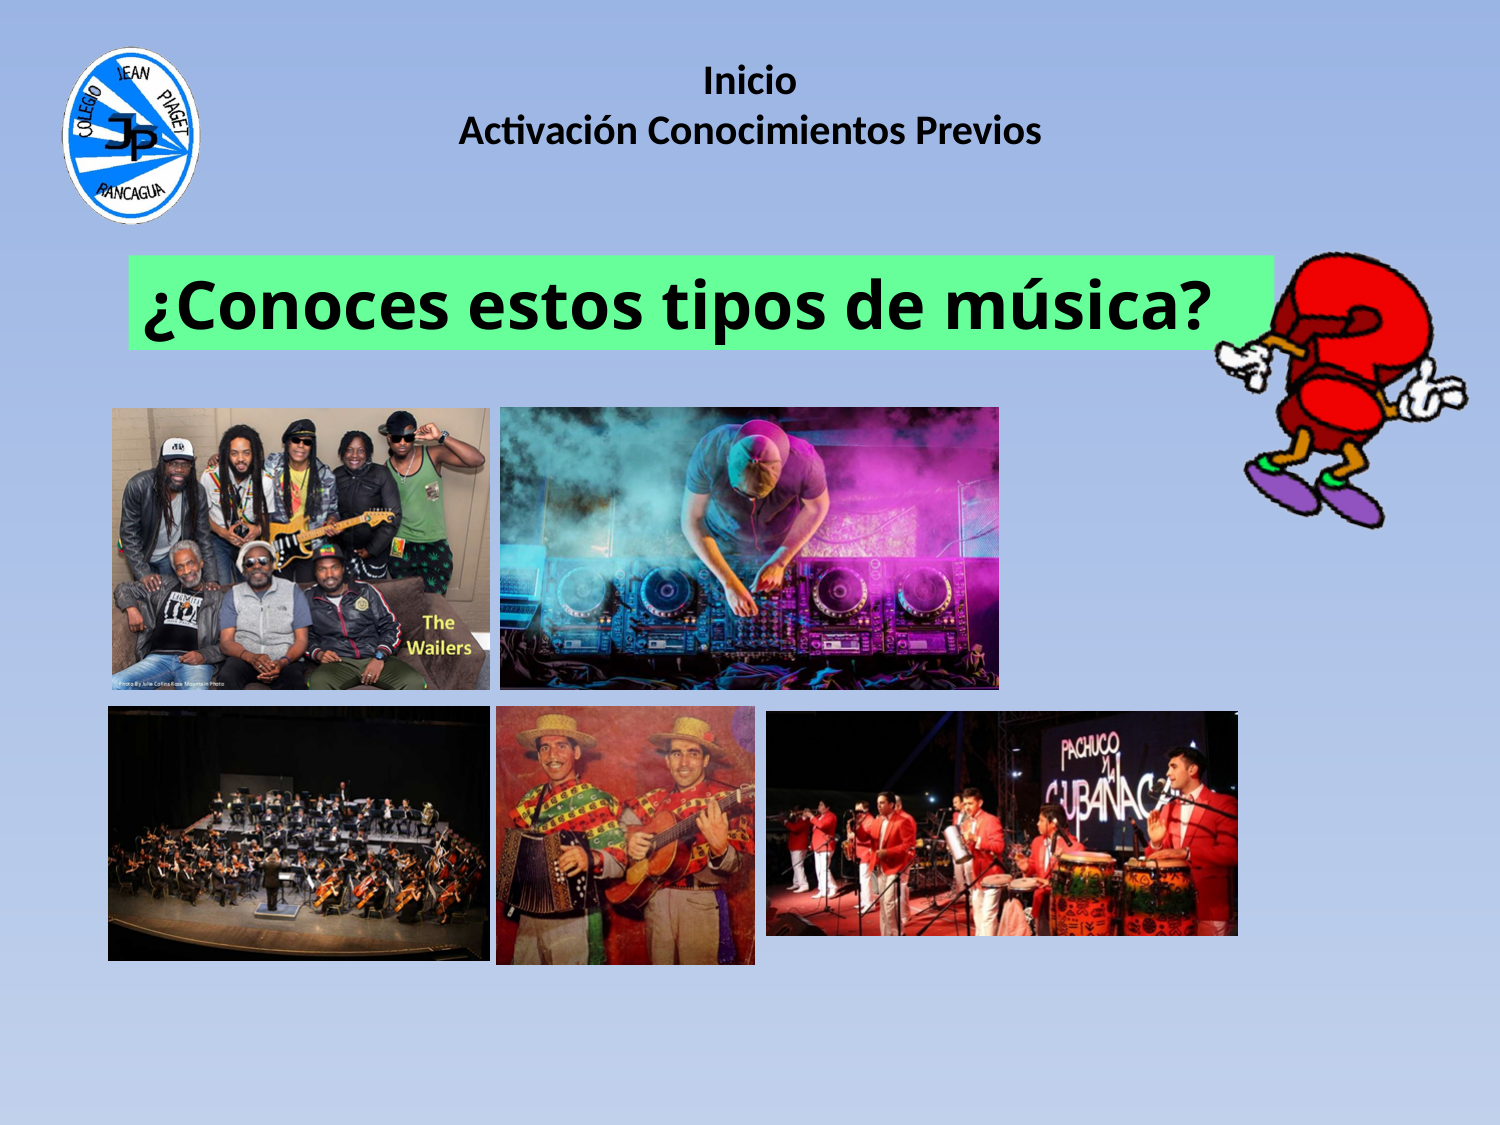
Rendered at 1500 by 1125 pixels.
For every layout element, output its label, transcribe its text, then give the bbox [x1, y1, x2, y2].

picture [111, 408, 490, 691]
picture [766, 711, 1238, 937]
text_box ¿Conoces estos tipos de música? [128, 255, 1207, 350]
picture [1165, 109, 1500, 578]
title Inicio Activación Conocimientos Previos [242, 45, 1425, 161]
picture [496, 706, 756, 965]
picture [29, 44, 241, 228]
picture [500, 407, 1000, 691]
picture [107, 706, 490, 961]
